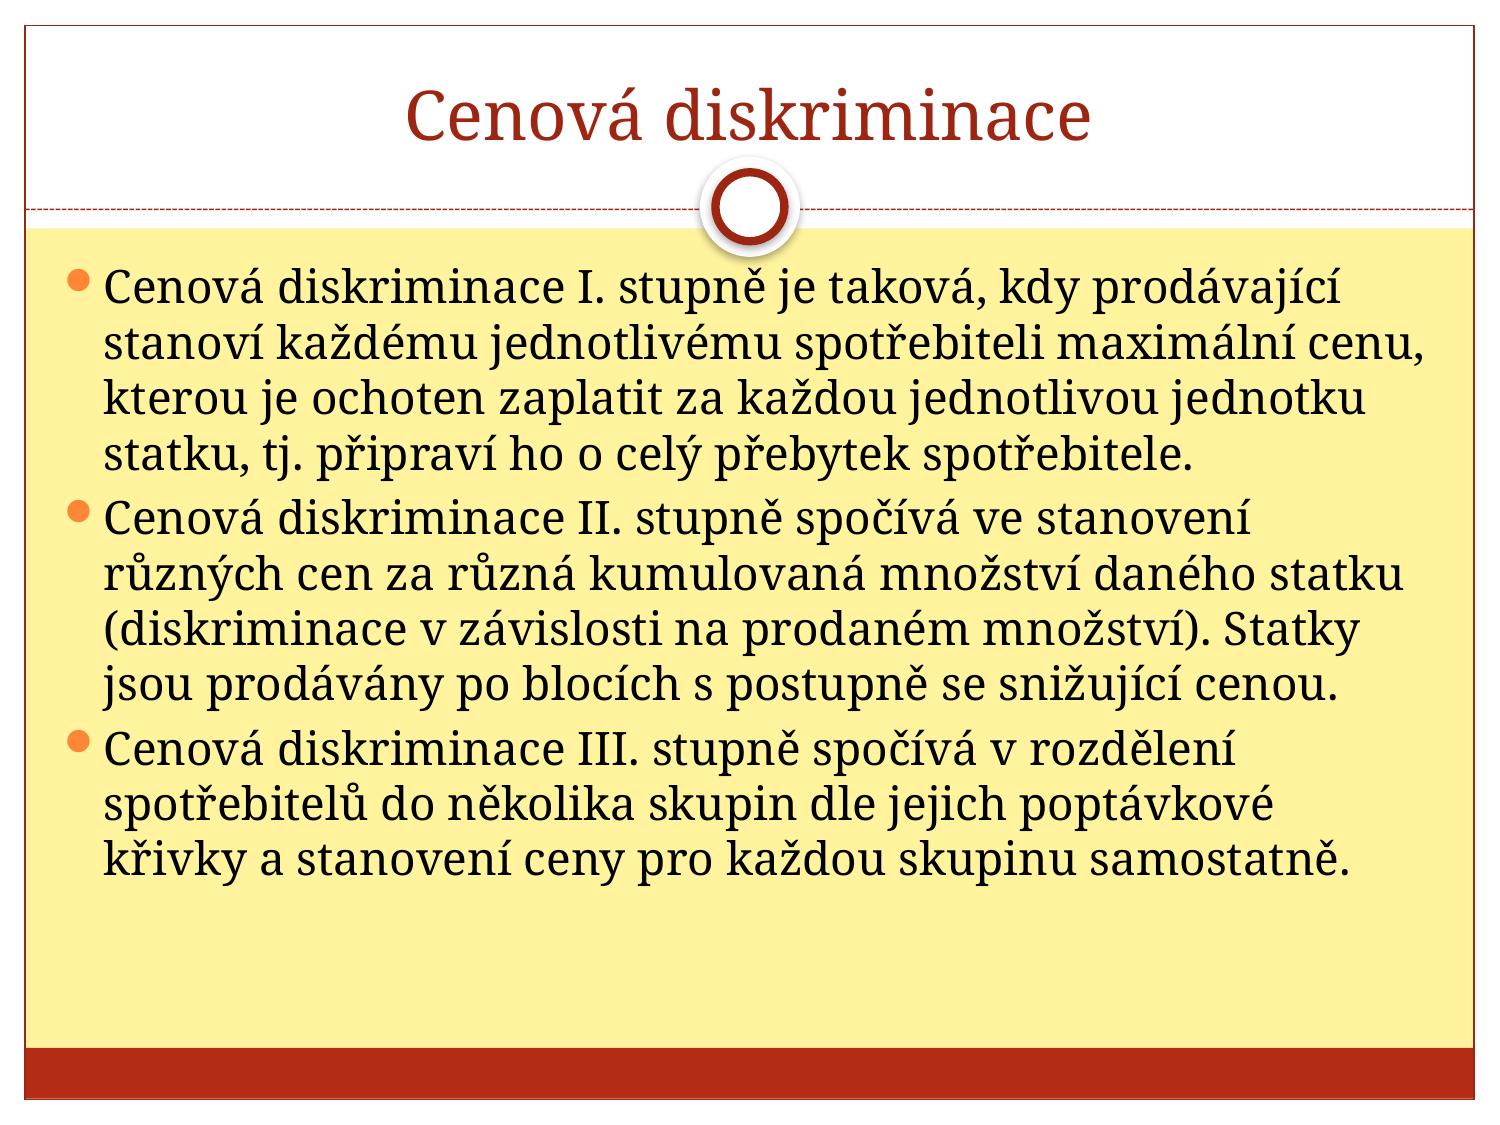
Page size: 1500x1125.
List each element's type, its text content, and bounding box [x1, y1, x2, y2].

title Cenová diskriminace [49, 37, 1450, 162]
list Cenová diskriminace I. stupně je taková, kdy prodávající stanoví každému jednotlivému spotřebiteli maximální cenu, kterou je ochoten zaplatit za každou jednotlivou jednotku statku, tj. připraví ho o celý přebytek spotřebitele. Cenová diskriminace II. stupně spočívá ve stanovení různých cen za různá kumulovaná množství daného statku (diskriminace v závislosti na prodaném množství). Statky jsou prodávány po blocích s postupně se snižující cenou. Cenová diskriminace III. stupně spočívá v rozdělení spotřebitelů do několika skupin dle jejich poptávkové křivky a stanovení ceny pro každou skupinu samostatně. [49, 250, 1445, 1001]
